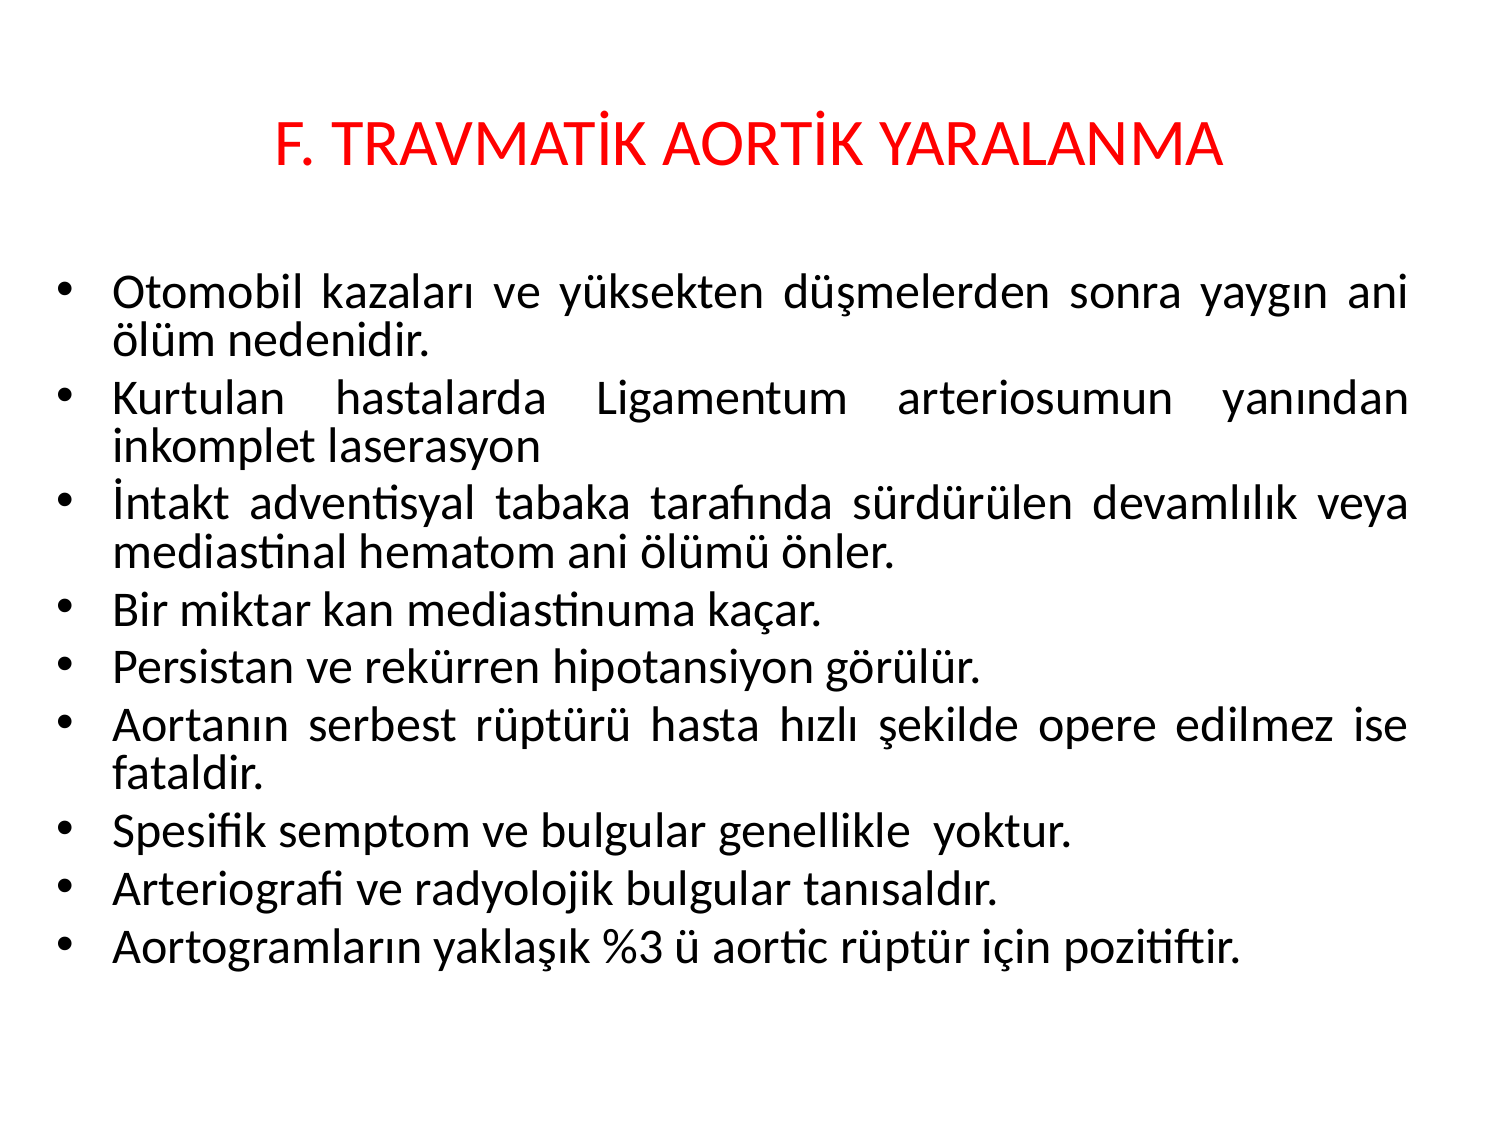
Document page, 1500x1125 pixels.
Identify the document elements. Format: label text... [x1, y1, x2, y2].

list Otomobil kazaları ve yüksekten düşmelerden sonra yaygın ani ölüm nedenidir. Kurtulan hastalarda Ligamentum arteriosumun yanından inkomplet laserasyon İntakt adventisyal tabaka tarafında sürdürülen devamlılık veya mediastinal hematom ani ölümü önler. Bir miktar kan mediastinuma kaçar. Persistan ve rekürren hipotansiyon görülür. Aortanın serbest rüptürü hasta hızlı şekilde opere edilmez ise fataldir. Spesifik semptom ve bulgular genellikle yoktur. Arteriografi ve radyolojik bulgular tanısaldır. Aortogramların yaklaşık %3 ü aortic rüptür için pozitiftir. [41, 262, 1425, 1005]
title F. TRAVMATİK AORTİK YARALANMA [75, 45, 1425, 233]
